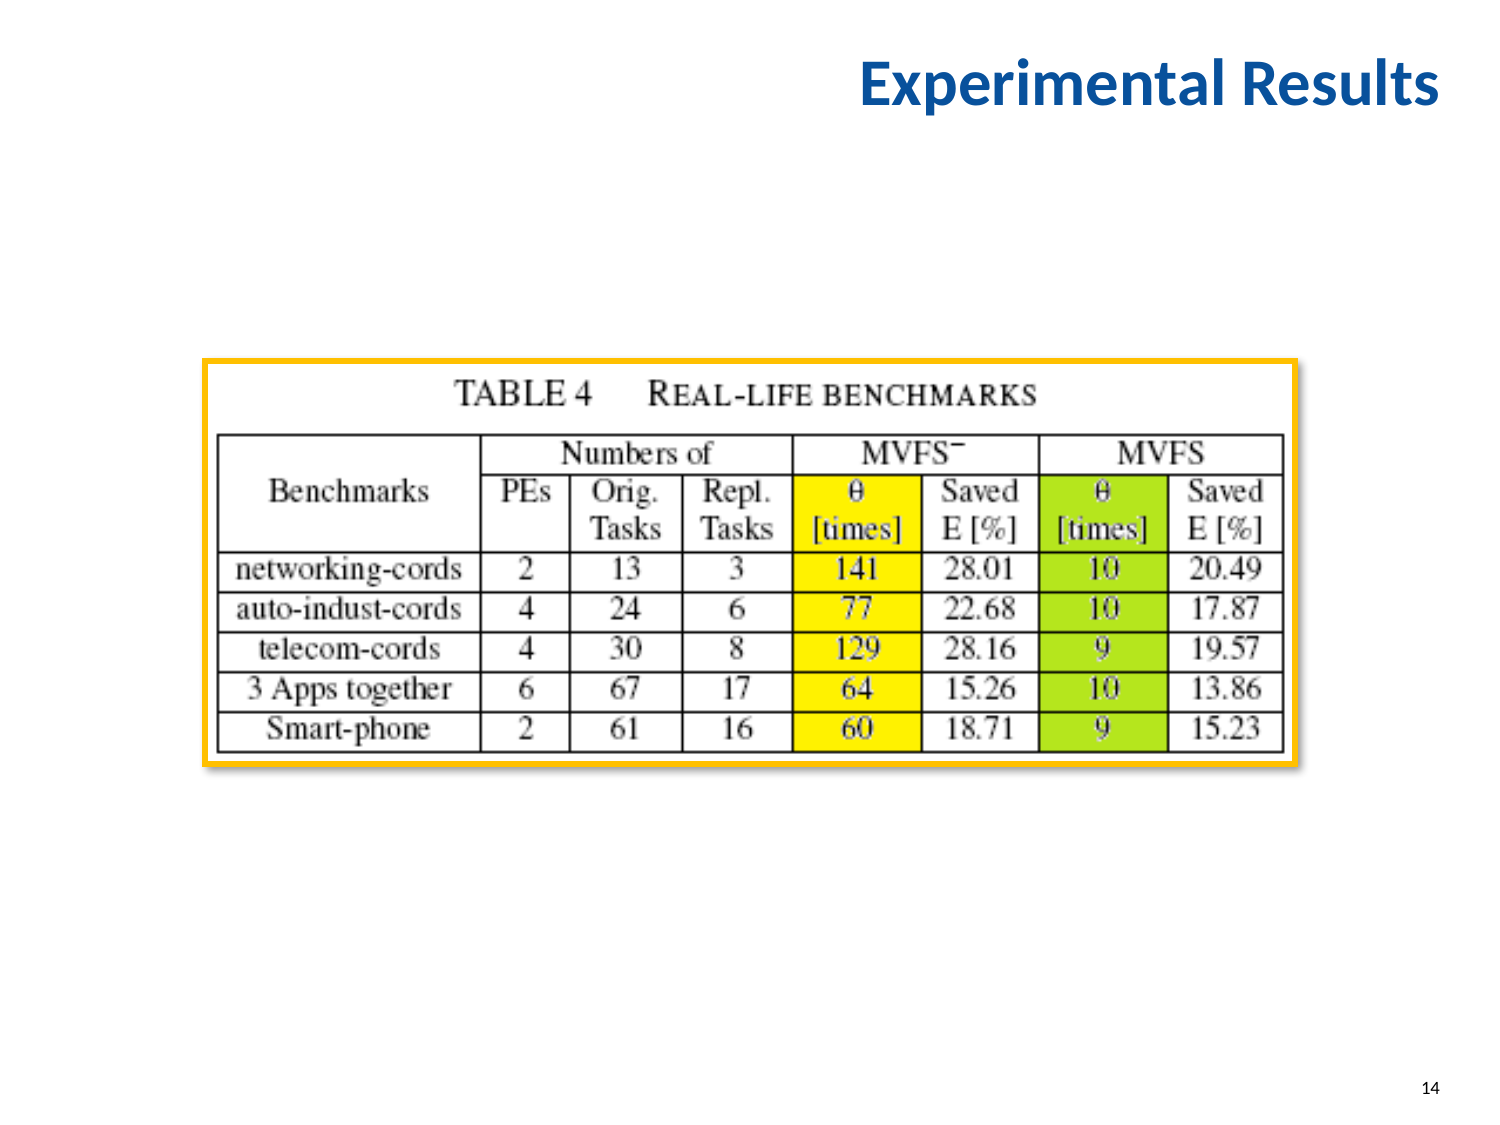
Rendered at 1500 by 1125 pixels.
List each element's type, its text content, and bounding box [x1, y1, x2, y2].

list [208, 364, 1292, 761]
title Experimental Results [58, 0, 1442, 119]
